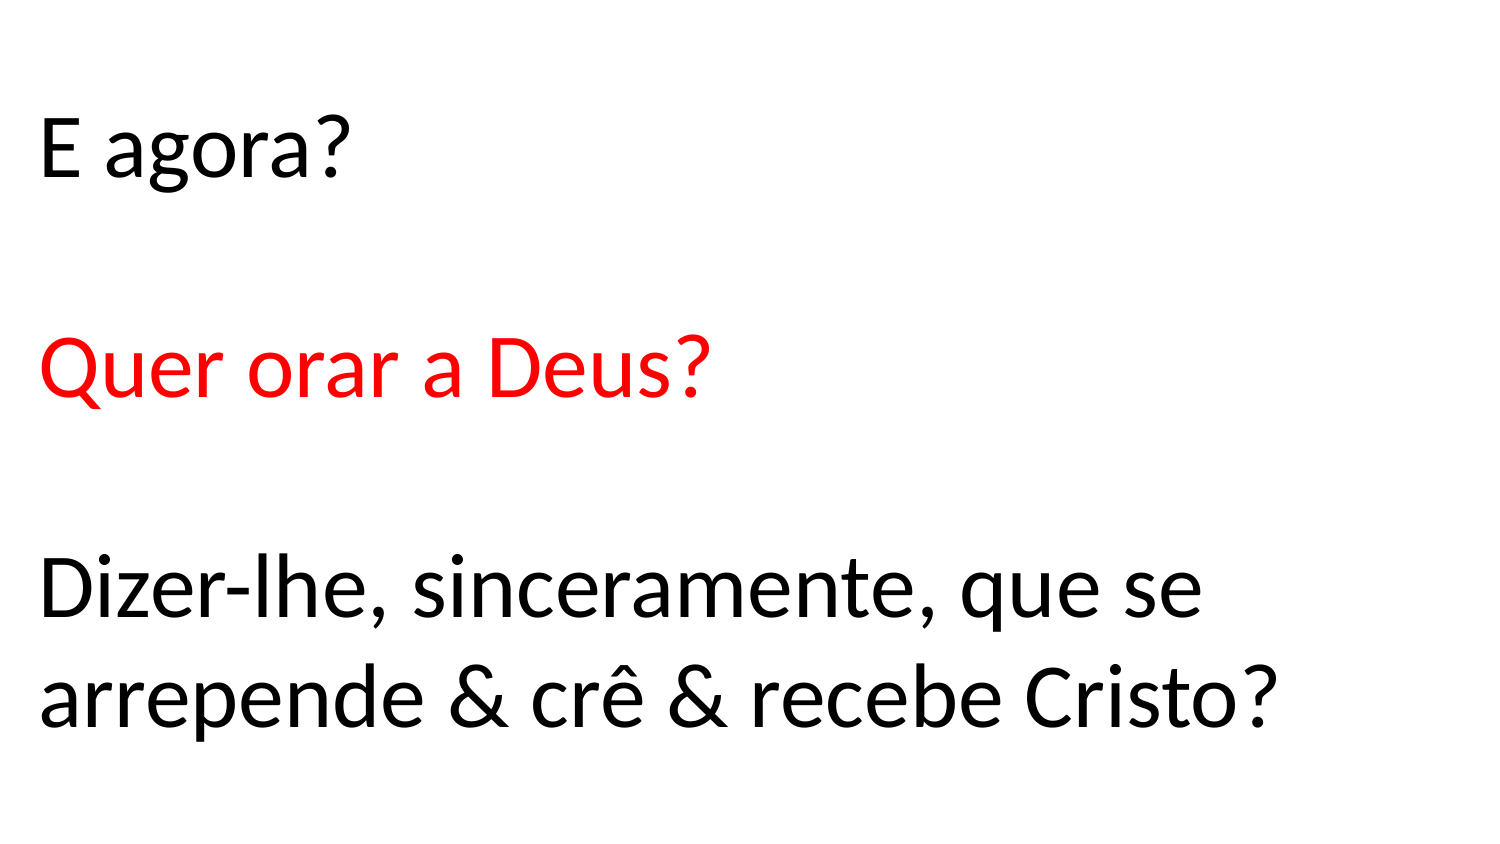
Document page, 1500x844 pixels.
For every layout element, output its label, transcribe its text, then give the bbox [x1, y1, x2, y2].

title E agora? Quer orar a Deus? Dizer-lhe, sinceramente, que se arrepende & crê & recebe Cristo? [23, 23, 1465, 809]
